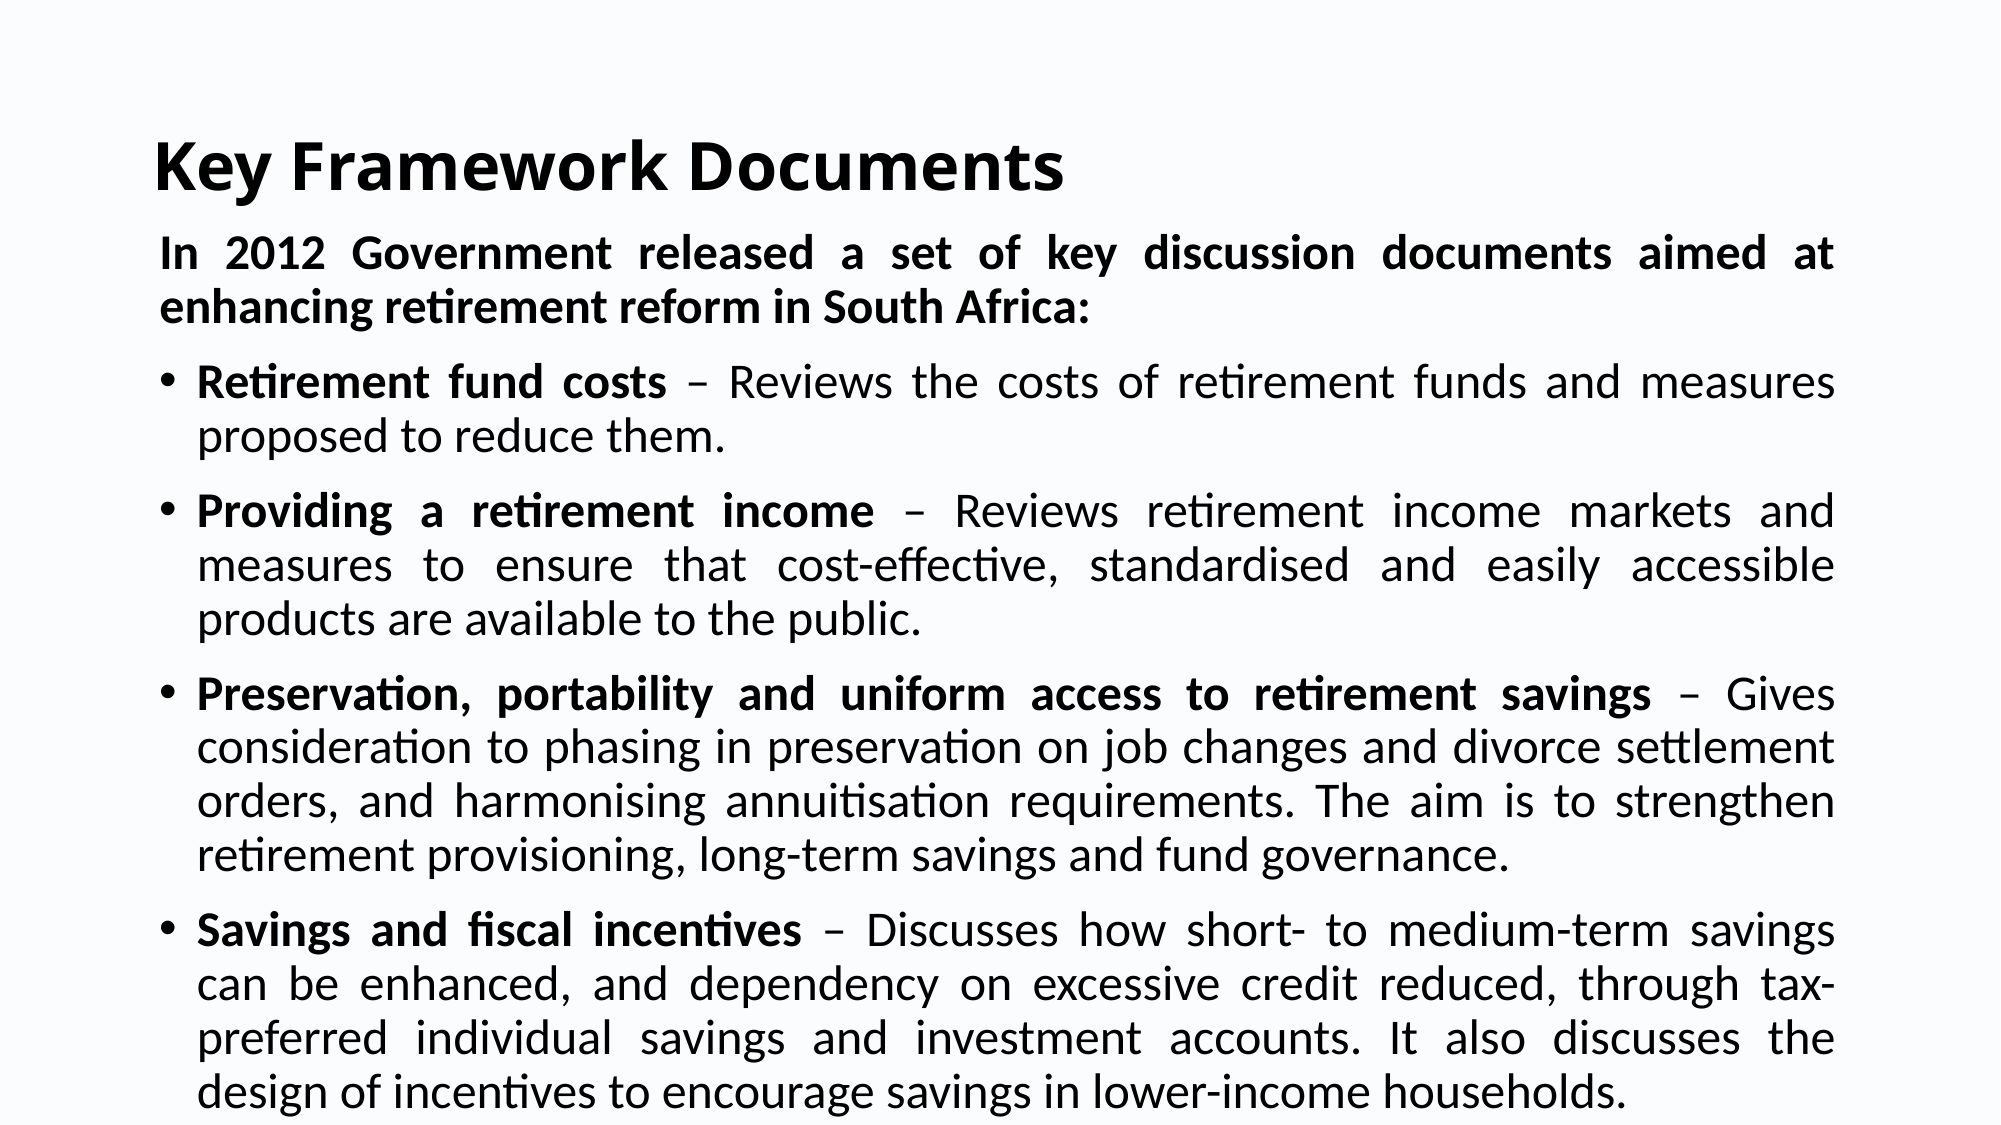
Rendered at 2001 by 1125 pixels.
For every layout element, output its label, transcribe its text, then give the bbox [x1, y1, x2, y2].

title Key Framework Documents [137, 59, 1863, 278]
list In 2012 Government released a set of key discussion documents aimed at enhancing retirement reform in South Africa: Retirement fund costs – Reviews the costs of retirement funds and measures proposed to reduce them. Providing a retirement income – Reviews retirement income markets and measures to ensure that cost-effective, standardised and easily accessible products are available to the public. Preservation, portability and uniform access to retirement savings – Gives consideration to phasing in preservation on job changes and divorce settlement orders, and harmonising annuitisation requirements. The aim is to strengthen retirement provisioning, long-term savings and fund governance. Savings and fiscal incentives – Discusses how short- to medium-term savings can be enhanced, and dependency on excessive credit reduced, through tax-preferred individual savings and investment accounts. It also discusses the design of incentives to encourage savings in lower-income households. Uniform retirement contribution model – Proposes harmonising tax treatment for contributions to retirement funds to simplify the tax regime around retirement fund contributions. [144, 218, 1851, 1014]
